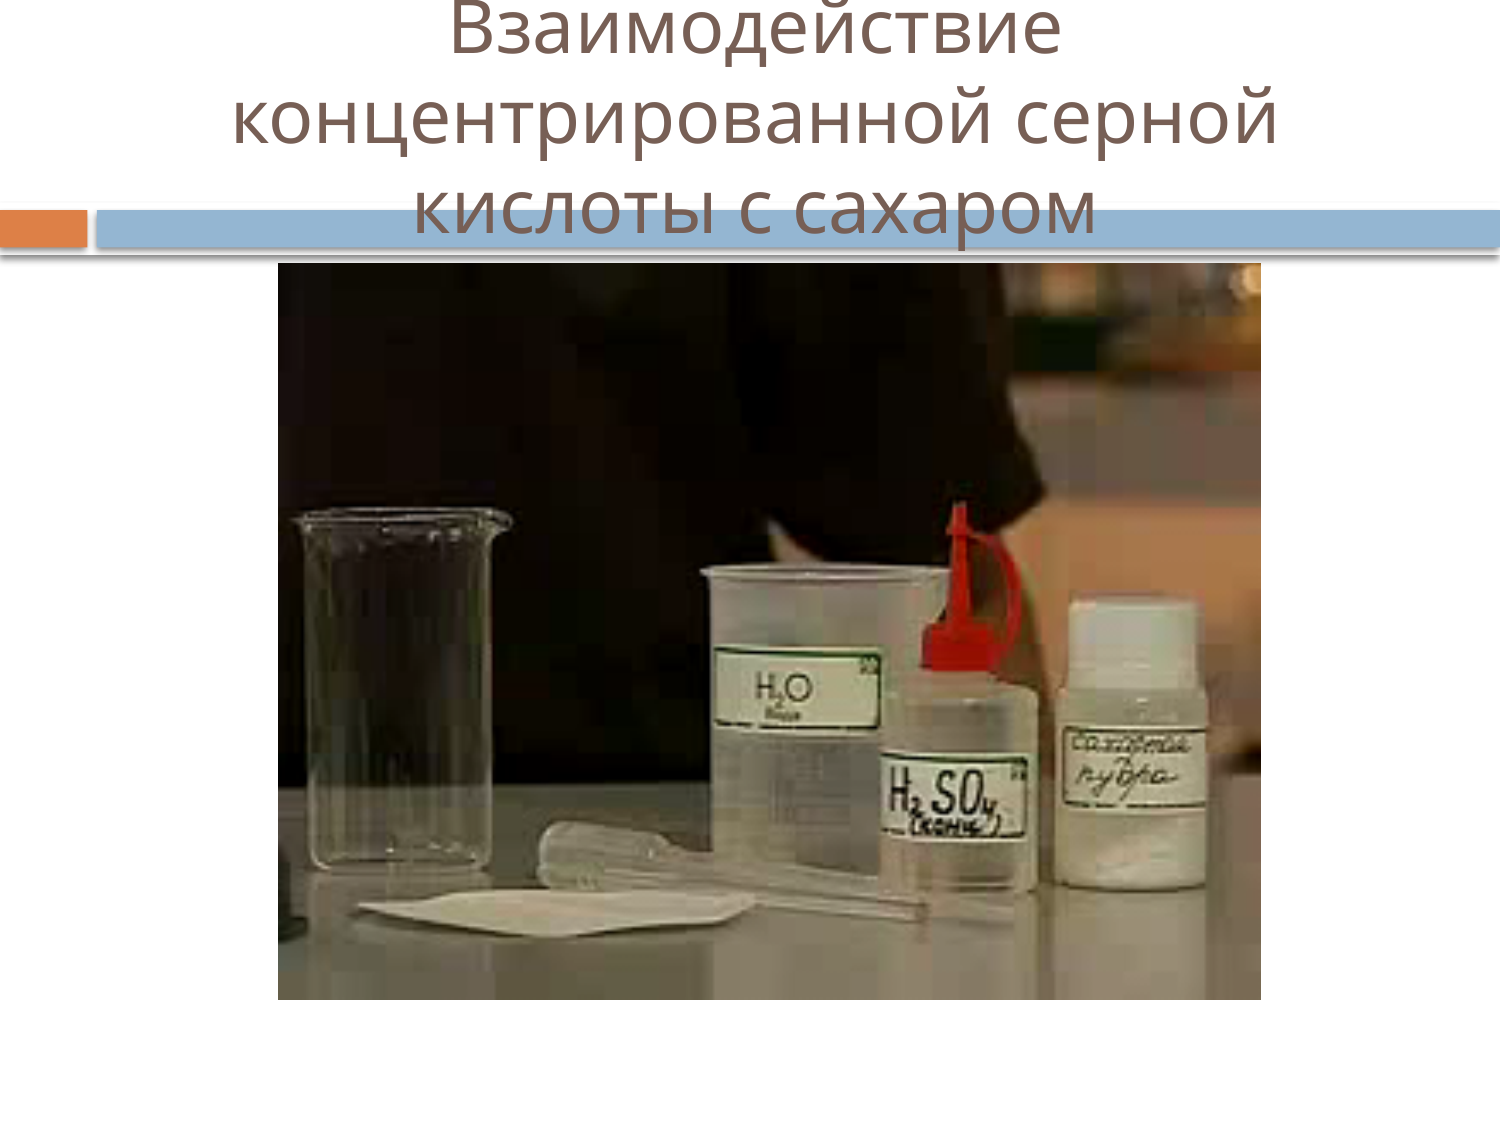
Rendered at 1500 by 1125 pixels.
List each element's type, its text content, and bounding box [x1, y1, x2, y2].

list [277, 262, 1262, 1001]
title Взаимодействие концентрированной серной кислоты с сахаром [112, 54, 1400, 173]
